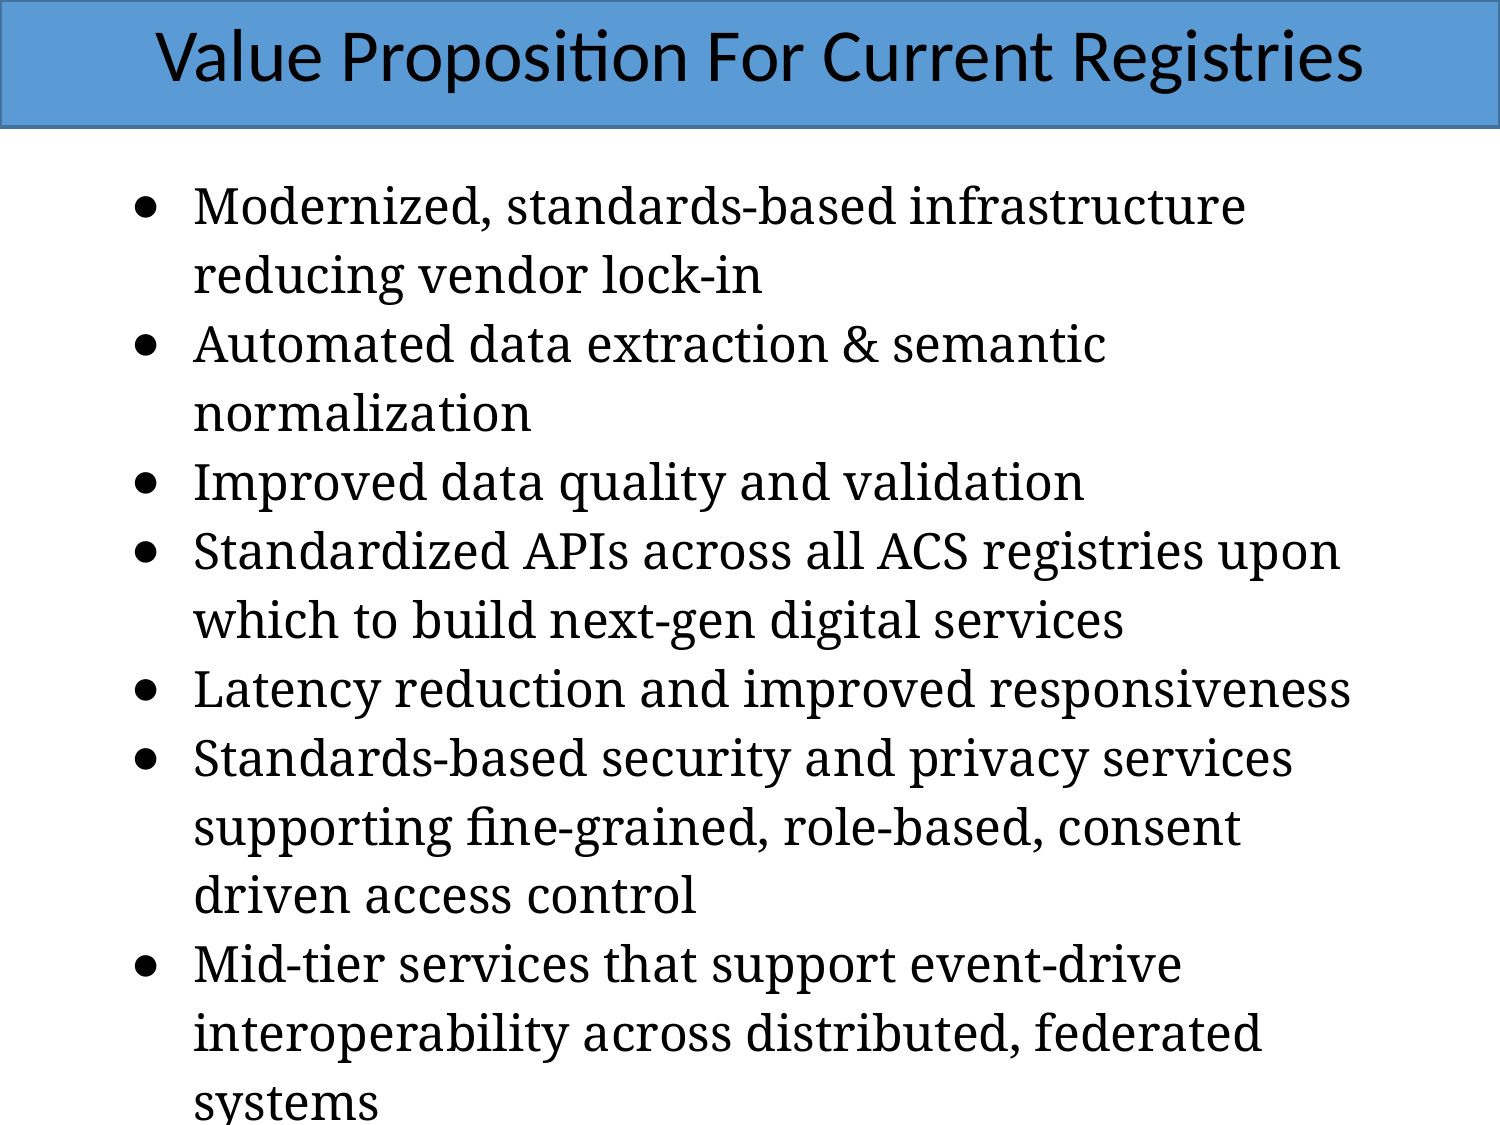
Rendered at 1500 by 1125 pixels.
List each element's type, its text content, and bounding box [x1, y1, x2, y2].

title Value Proposition For Current Registries [113, 9, 1408, 106]
list Modernized, standards-based infrastructure reducing vendor lock-in Automated data extraction & semantic normalization Improved data quality and validation Standardized APIs across all ACS registries upon which to build next-gen digital services Latency reduction and improved responsiveness Standards-based security and privacy services supporting fine-grained, role-based, consent driven access control Mid-tier services that support event-drive interoperability across distributed, federated systems [103, 157, 1397, 1014]
